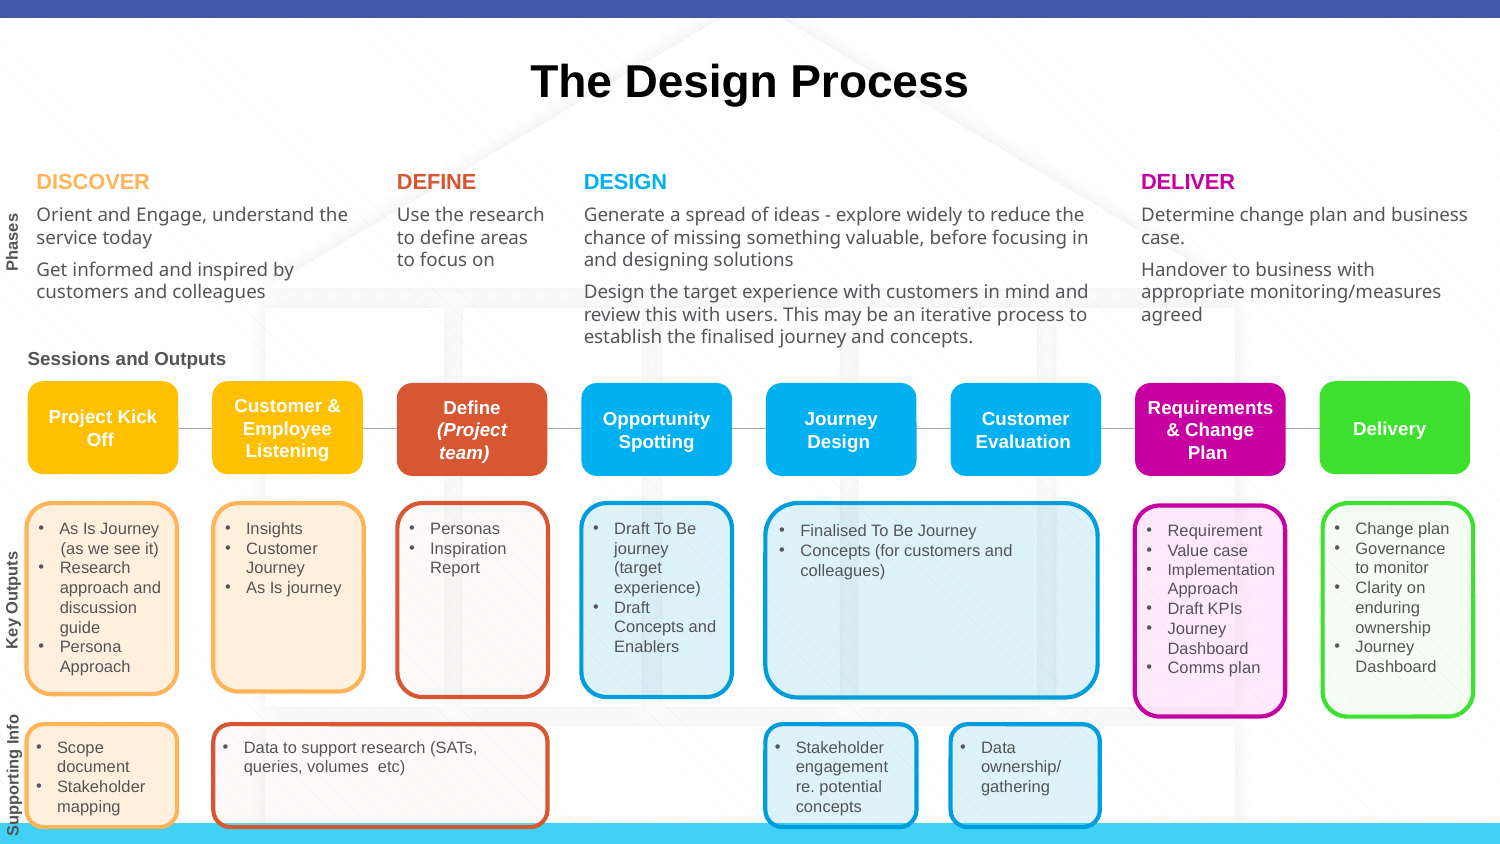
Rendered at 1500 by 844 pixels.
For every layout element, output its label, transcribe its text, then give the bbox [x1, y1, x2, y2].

text_box Customer & Employee Listening [212, 437, 363, 475]
picture [0, 0, 1500, 844]
text_box Sessions and Outputs [27, 346, 494, 370]
text_box As Is Journey (as we see it) Research approach and discussion guide Persona Approach [26, 503, 178, 695]
text_box Personas Inspiration Report [397, 503, 548, 698]
text_box Requirements & Change Plan [1135, 382, 1286, 427]
text_box DESIGN Generate a spread of ideas - explore widely to reduce the chance of missing something valuable, before focusing in and designing solutions Design the target experience with customers in mind and review this with users. This may be an iterative process to establish the finalised journey and concepts. [583, 167, 1103, 348]
text_box Requirements & Change Plan [1135, 437, 1286, 476]
text_box DELIVER Determine change plan and business case. Handover to business with appropriate monitoring/measures agreed [1140, 167, 1471, 325]
text_box Change plan Governance to monitor Clarity on enduring ownership Journey Dashboard [1322, 503, 1474, 717]
text_box Opportunity Spotting [581, 382, 732, 427]
text_box Journey Design [765, 437, 917, 476]
text_box DISCOVER Orient and Engage, understand the service today Get informed and inspired by customers and colleagues [36, 167, 364, 303]
text_box Stakeholder engagement re. potential concepts [765, 724, 917, 828]
text_box Phases [1, 187, 22, 272]
text_box Insights Customer Journey As Is journey [213, 503, 364, 692]
title The Design Process [52, 43, 1447, 115]
text_box Define (Project team) [396, 382, 548, 427]
text_box Project Kick Off [27, 381, 179, 475]
text_box Draft To Be journey (target experience) Draft Concepts and Enablers [581, 503, 732, 698]
text_box Customer Evaluation [950, 437, 1102, 476]
text_box Data ownership/ gathering [950, 724, 1100, 828]
text_box Key Outputs [1, 530, 22, 650]
text_box Data to support research (SATs, queries, volumes etc) [213, 724, 548, 828]
text_box Journey Design [765, 382, 917, 427]
text_box Opportunity Spotting [581, 437, 732, 476]
text_box Customer Evaluation [950, 382, 1102, 427]
text_box Define (Project team) [396, 437, 548, 476]
text_box Scope document Stakeholder mapping [26, 724, 178, 828]
text_box DEFINE Use the research to define areas to focus on [396, 167, 548, 271]
text_box Requirement Value case Implementation Approach Draft KPIs Journey Dashboard Comms plan [1134, 505, 1286, 717]
text_box Finalised To Be Journey Concepts (for customers and colleagues) [765, 503, 1098, 698]
text_box Delivery [1319, 381, 1471, 475]
text_box Customer & Employee Listening [212, 381, 363, 427]
text_box Supporting Info [2, 702, 22, 844]
